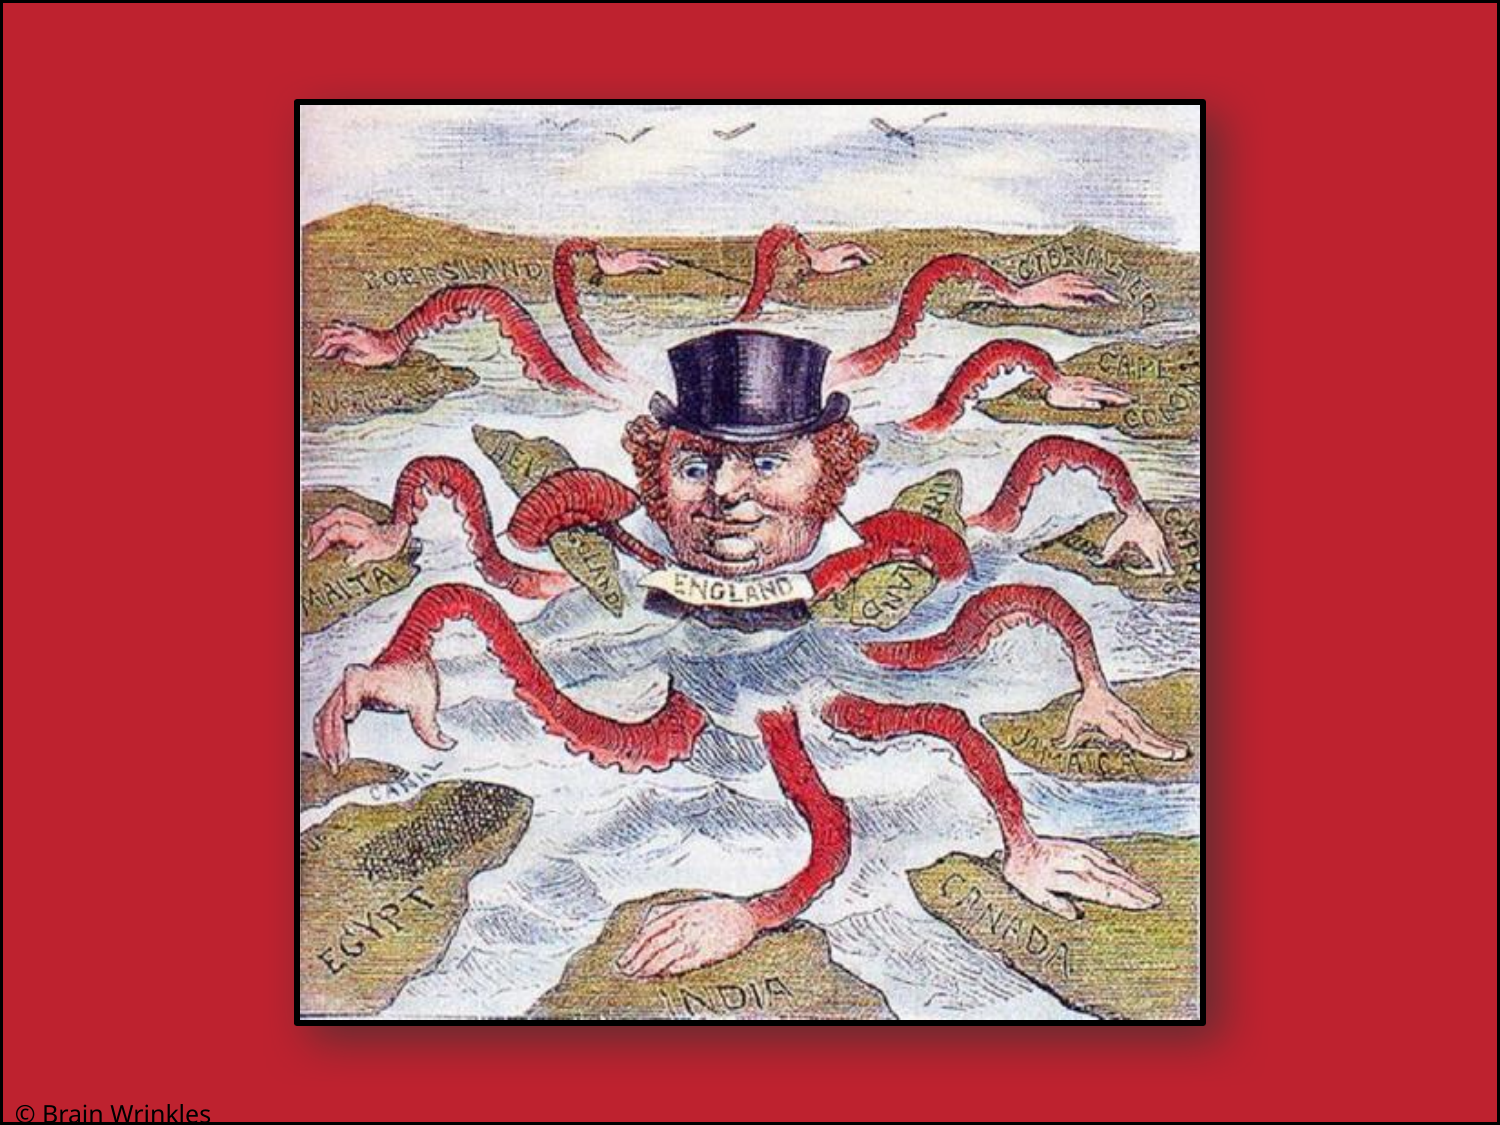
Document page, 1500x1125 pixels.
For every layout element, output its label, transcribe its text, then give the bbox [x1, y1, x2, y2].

picture [299, 104, 1201, 1020]
text_box [0, 0, 1500, 1125]
text_box © Brain Wrinkles [0, 1091, 436, 1125]
